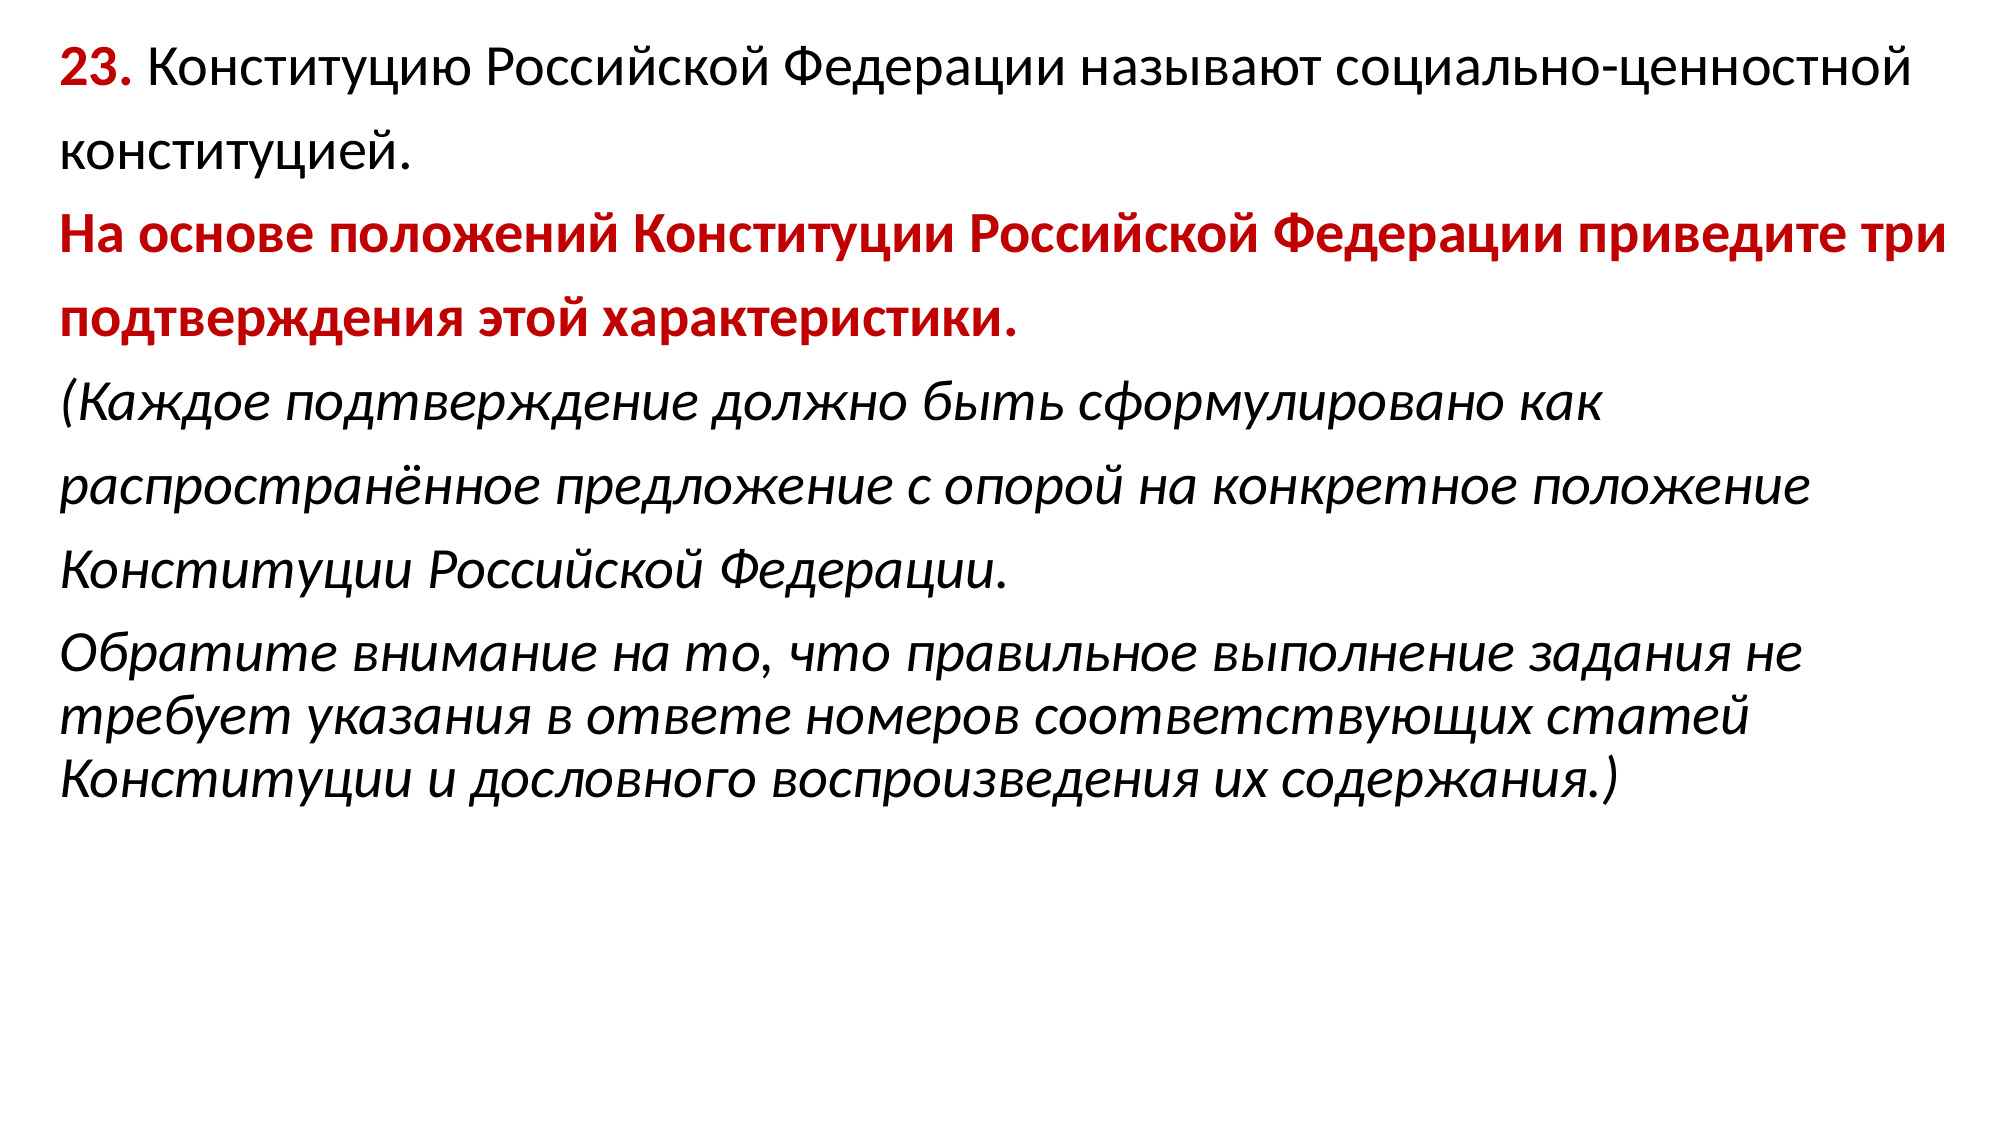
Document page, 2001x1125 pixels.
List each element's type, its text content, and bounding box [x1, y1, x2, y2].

list 23. Конституцию Российской Федерации называют социально-ценностной конституцией. На основе положений Конституции Российской Федерации приведите три подтверждения этой характеристики. (Каждое подтверждение должно быть сформулировано как распространённое предложение с опорой на конкретное положение Конституции Российской Федерации. Обратите внимание на то, что правильное выполнение задания не требует указания в ответе номеров соответствующих статей Конституции и дословного воспроизведения их содержания.) [44, 27, 1969, 1080]
